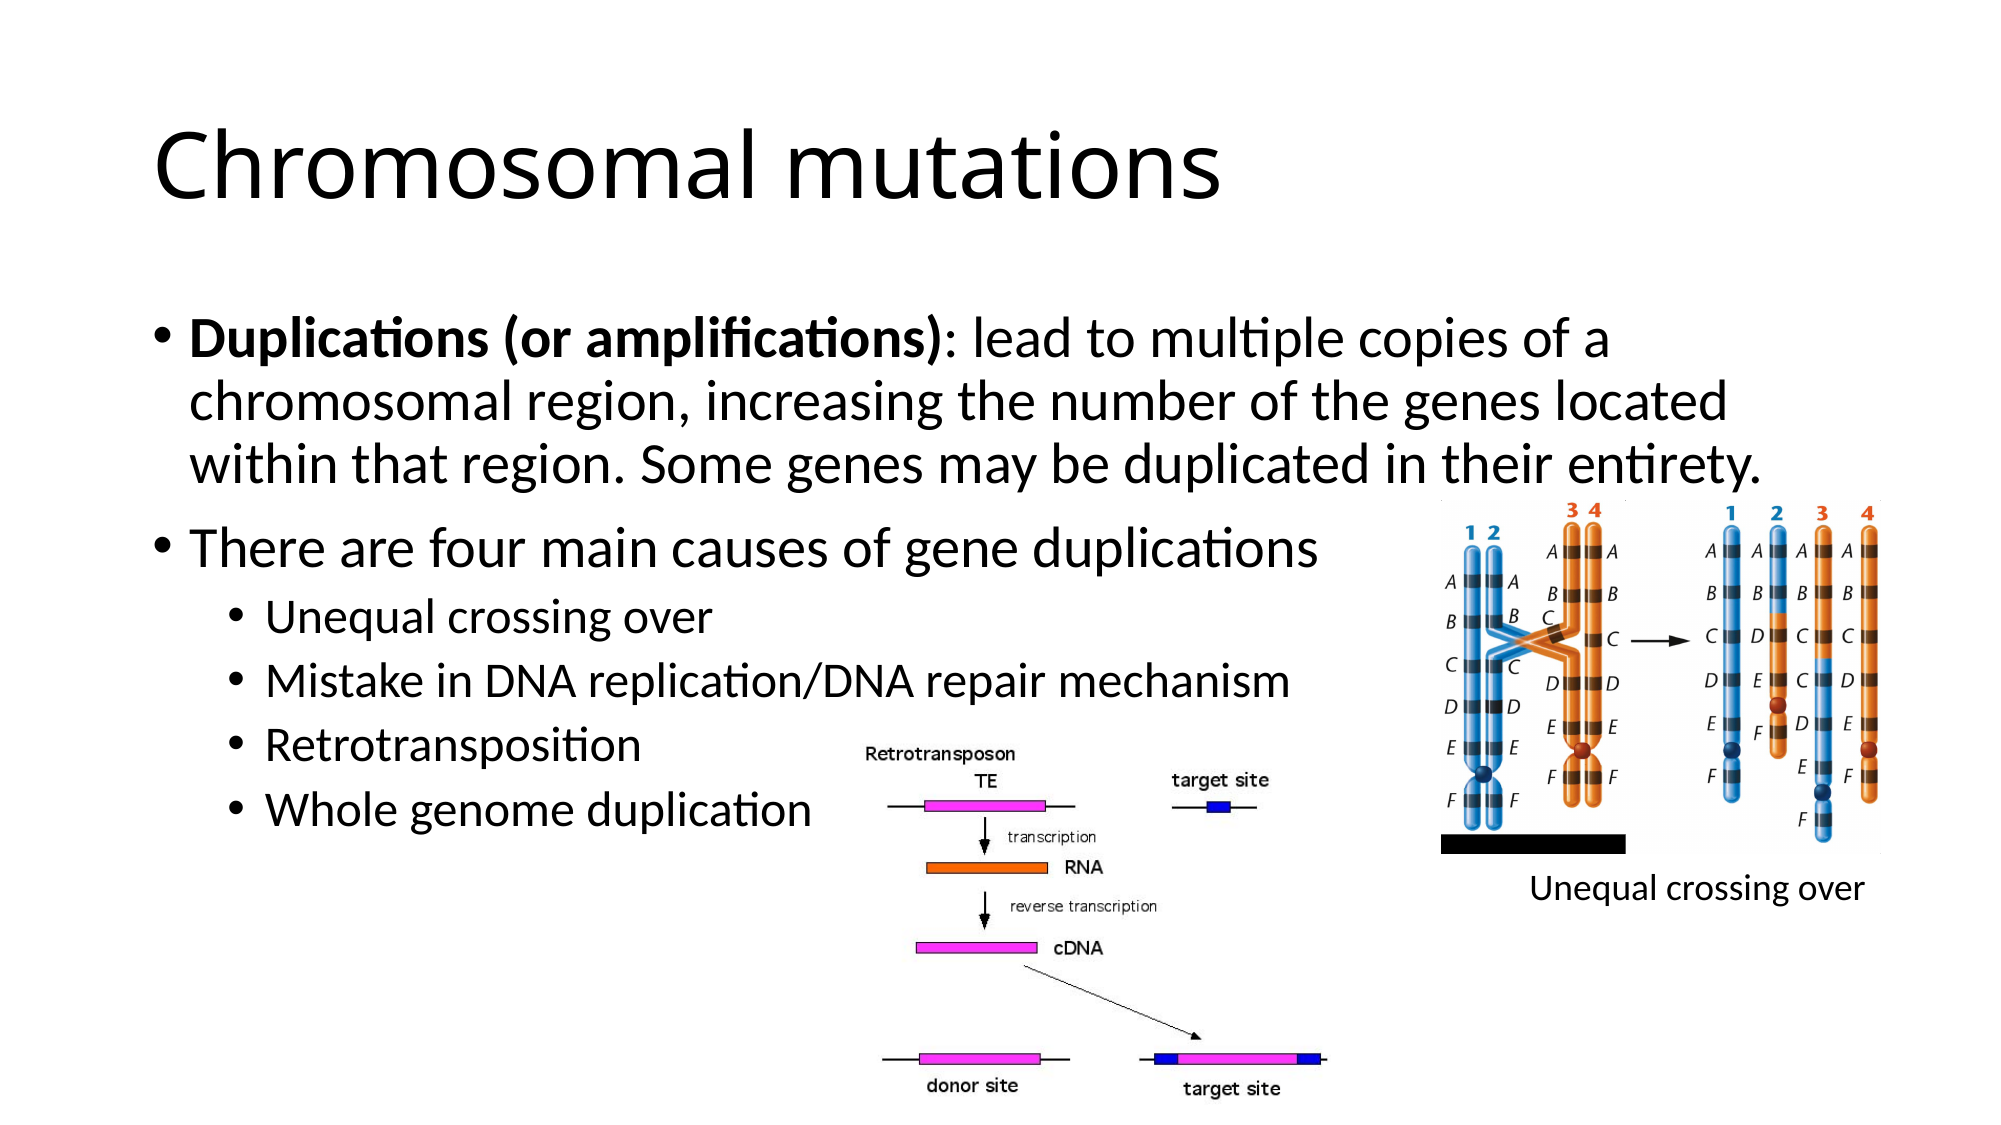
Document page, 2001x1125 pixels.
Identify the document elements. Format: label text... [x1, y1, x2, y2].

text_box Unequal crossing over [1514, 855, 1908, 915]
picture [835, 710, 1384, 1125]
picture [1441, 500, 1881, 855]
list Duplications (or amplifications): lead to multiple copies of a chromosomal region, increasing the number of the genes located within that region. Some genes may be duplicated in their entirety. There are four main causes of gene duplications Unequal crossing over Mistake in DNA replication/DNA repair mechanism Retrotransposition Whole genome duplication [137, 299, 1863, 1014]
title Chromosomal mutations [137, 59, 1863, 278]
